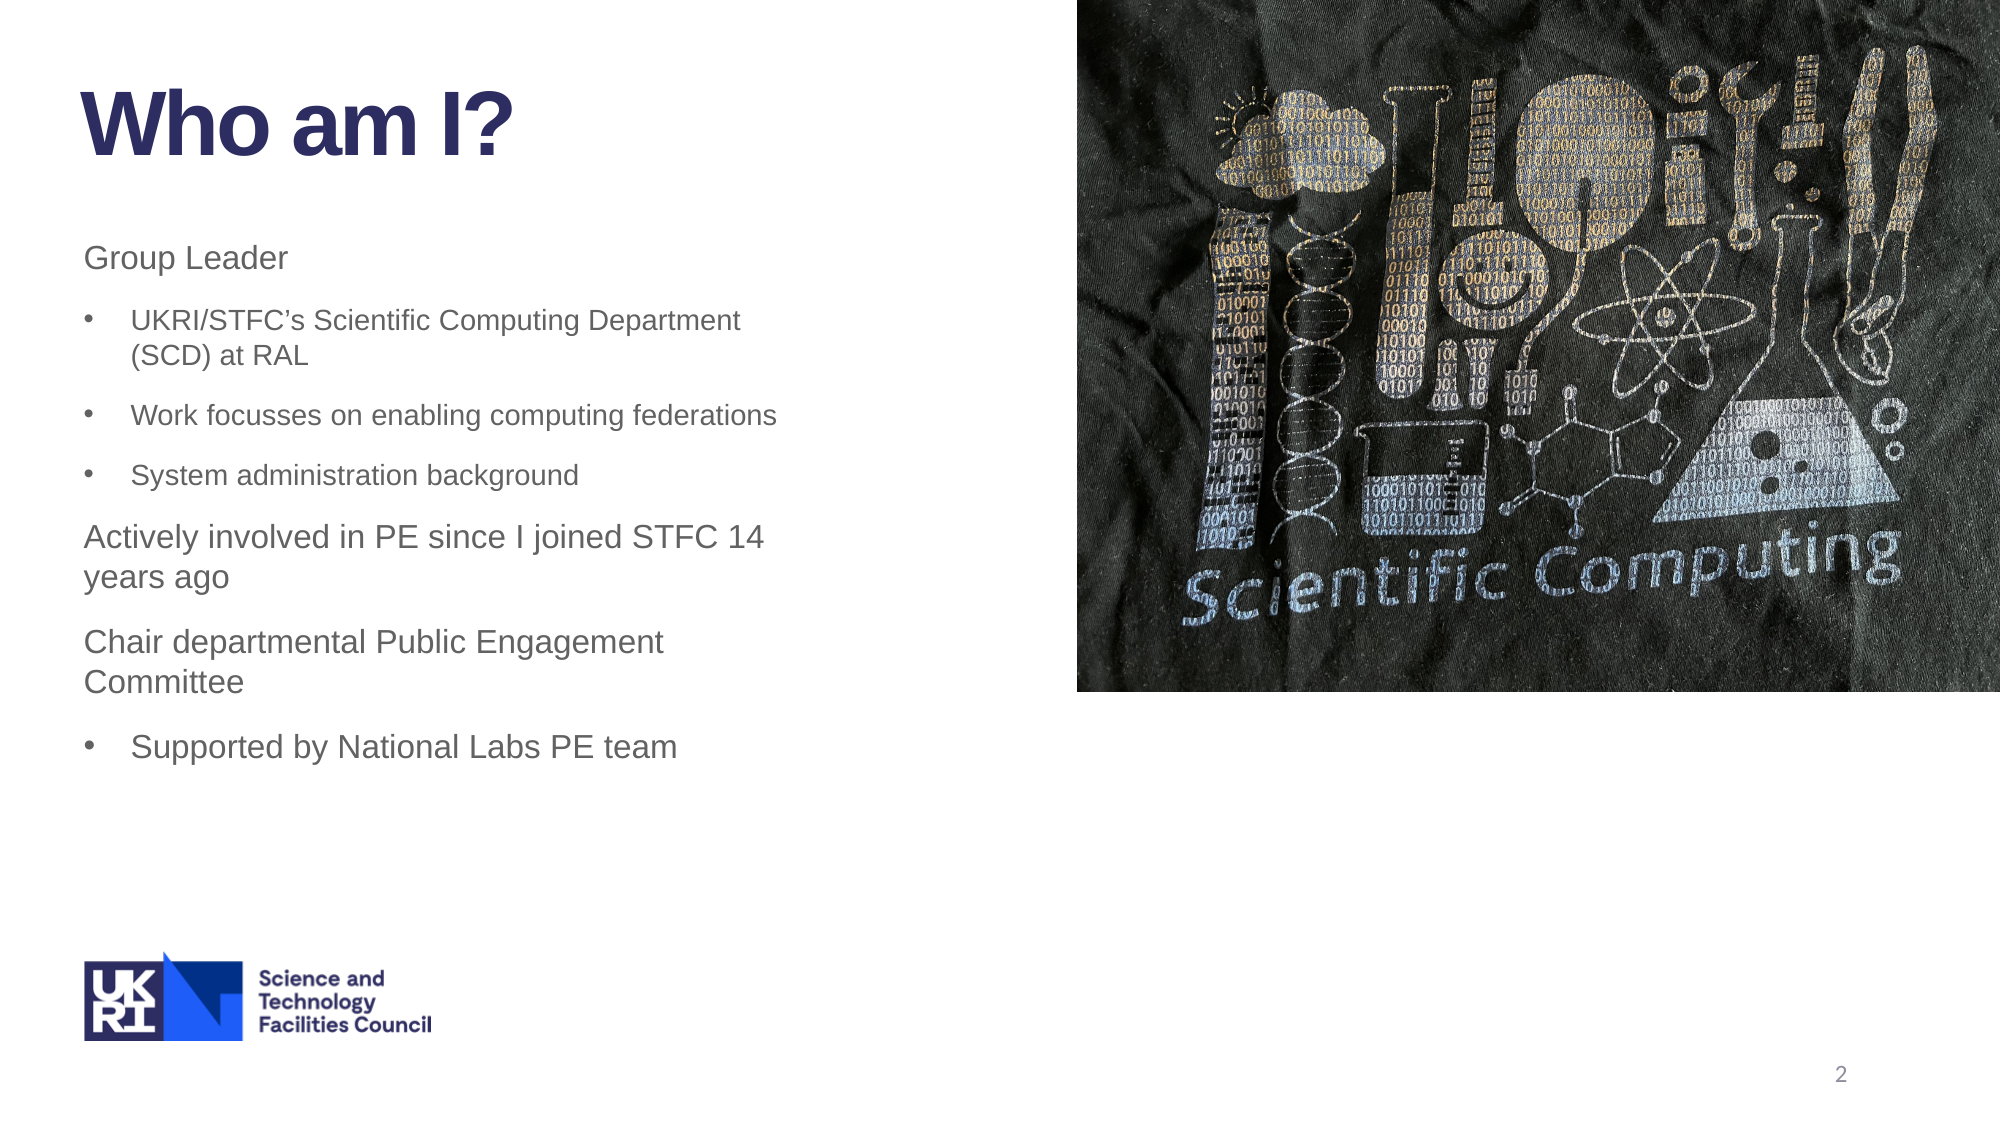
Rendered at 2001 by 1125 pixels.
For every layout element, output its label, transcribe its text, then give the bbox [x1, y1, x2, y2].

picture [1077, 0, 2000, 692]
text_box Group Leader UKRI/STFC’s Scientific Computing Department (SCD) at RAL Work focusses on enabling computing federations System administration background Actively involved in PE since I joined STFC 14 years ago Chair departmental Public Engagement Committee Supported by National Labs PE team [68, 228, 825, 888]
slide_number 2 [1412, 1042, 1863, 1103]
text_box Who am I? [66, 56, 1077, 182]
picture [84, 951, 431, 1041]
